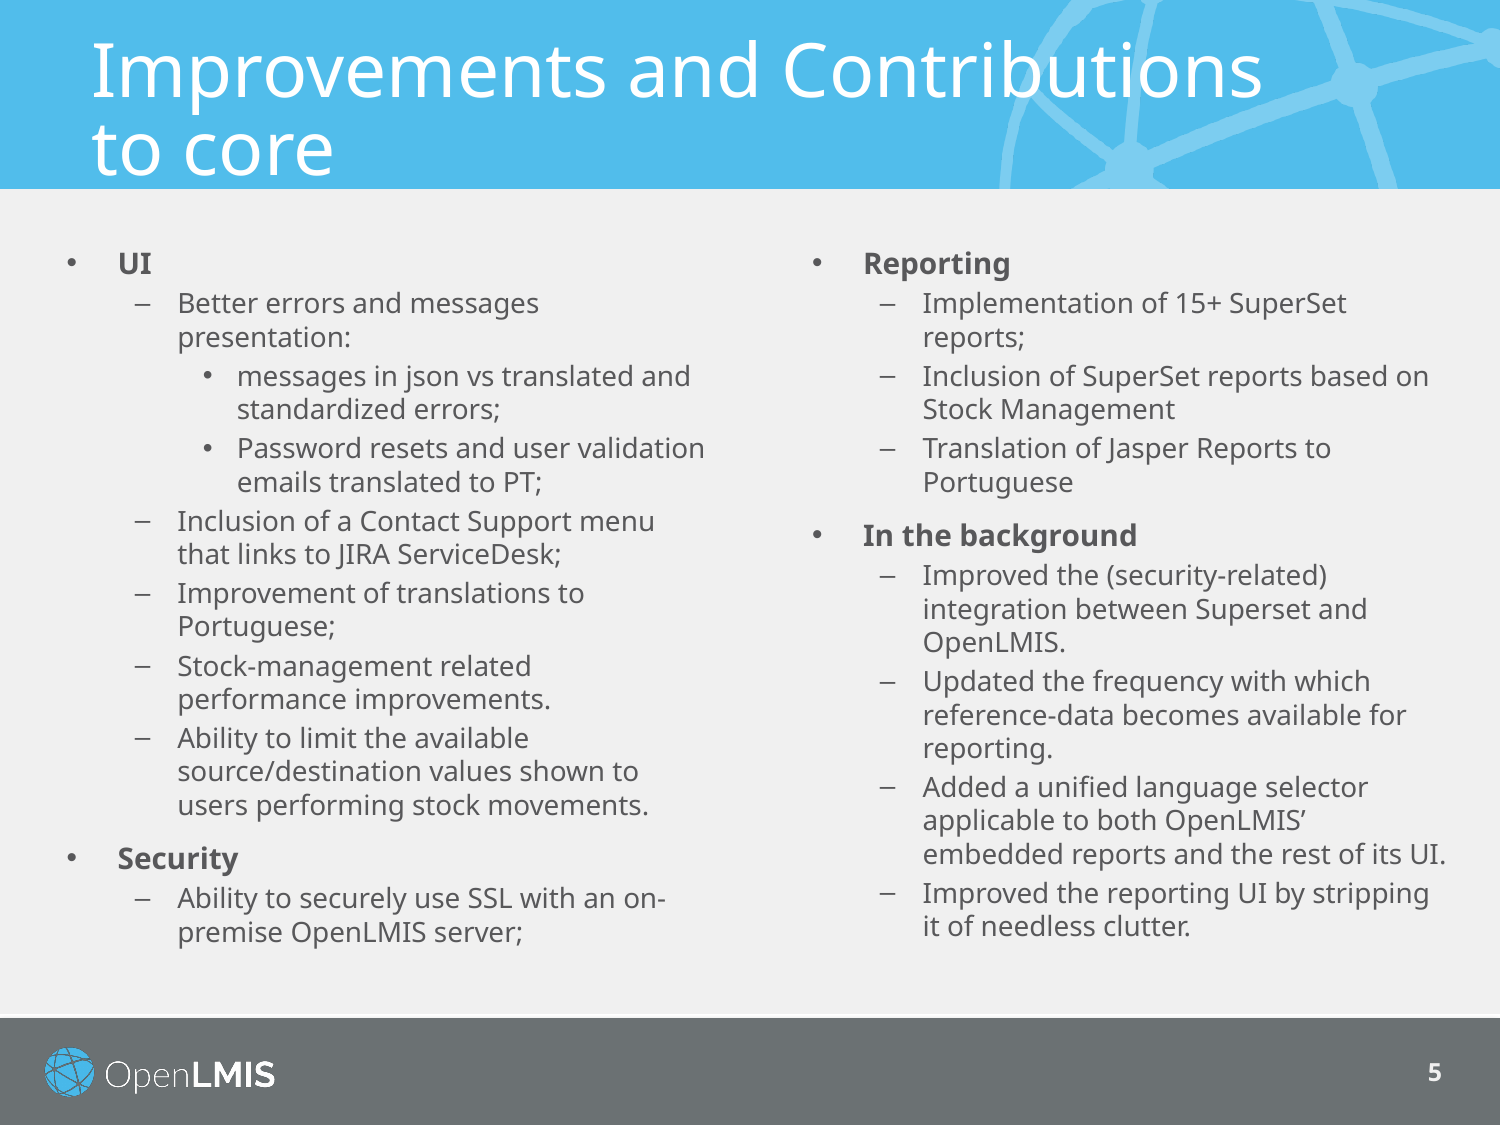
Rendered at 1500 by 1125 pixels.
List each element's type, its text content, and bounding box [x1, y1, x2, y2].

picture [977, 0, 1500, 189]
list Reporting Implementation of 15+ SuperSet reports; Inclusion of SuperSet reports based on Stock Management Translation of Jasper Reports to Portuguese In the background Improved the (security-related) integration between Superset and OpenLMIS. Updated the frequency with which reference-data becomes available for reporting. Added a unified language selector applicable to both OpenLMIS’ embedded reports and the rest of its UI. Improved the reporting UI by stripping it of needless clutter. [797, 237, 1467, 970]
slide_number 5 [1338, 1043, 1458, 1104]
list UI Better errors and messages presentation: messages in json vs translated and standardized errors; Password resets and user validation emails translated to PT; Inclusion of a Contact Support menu that links to JIRA ServiceDesk; Improvement of translations to Portuguese; Stock-management related performance improvements. Ability to limit the available source/destination values shown to users performing stock movements. Security Ability to securely use SSL with an on-premise OpenLMIS server; [51, 237, 721, 970]
picture [37, 1033, 281, 1114]
title Improvements and Contributions to core [76, 24, 1366, 201]
